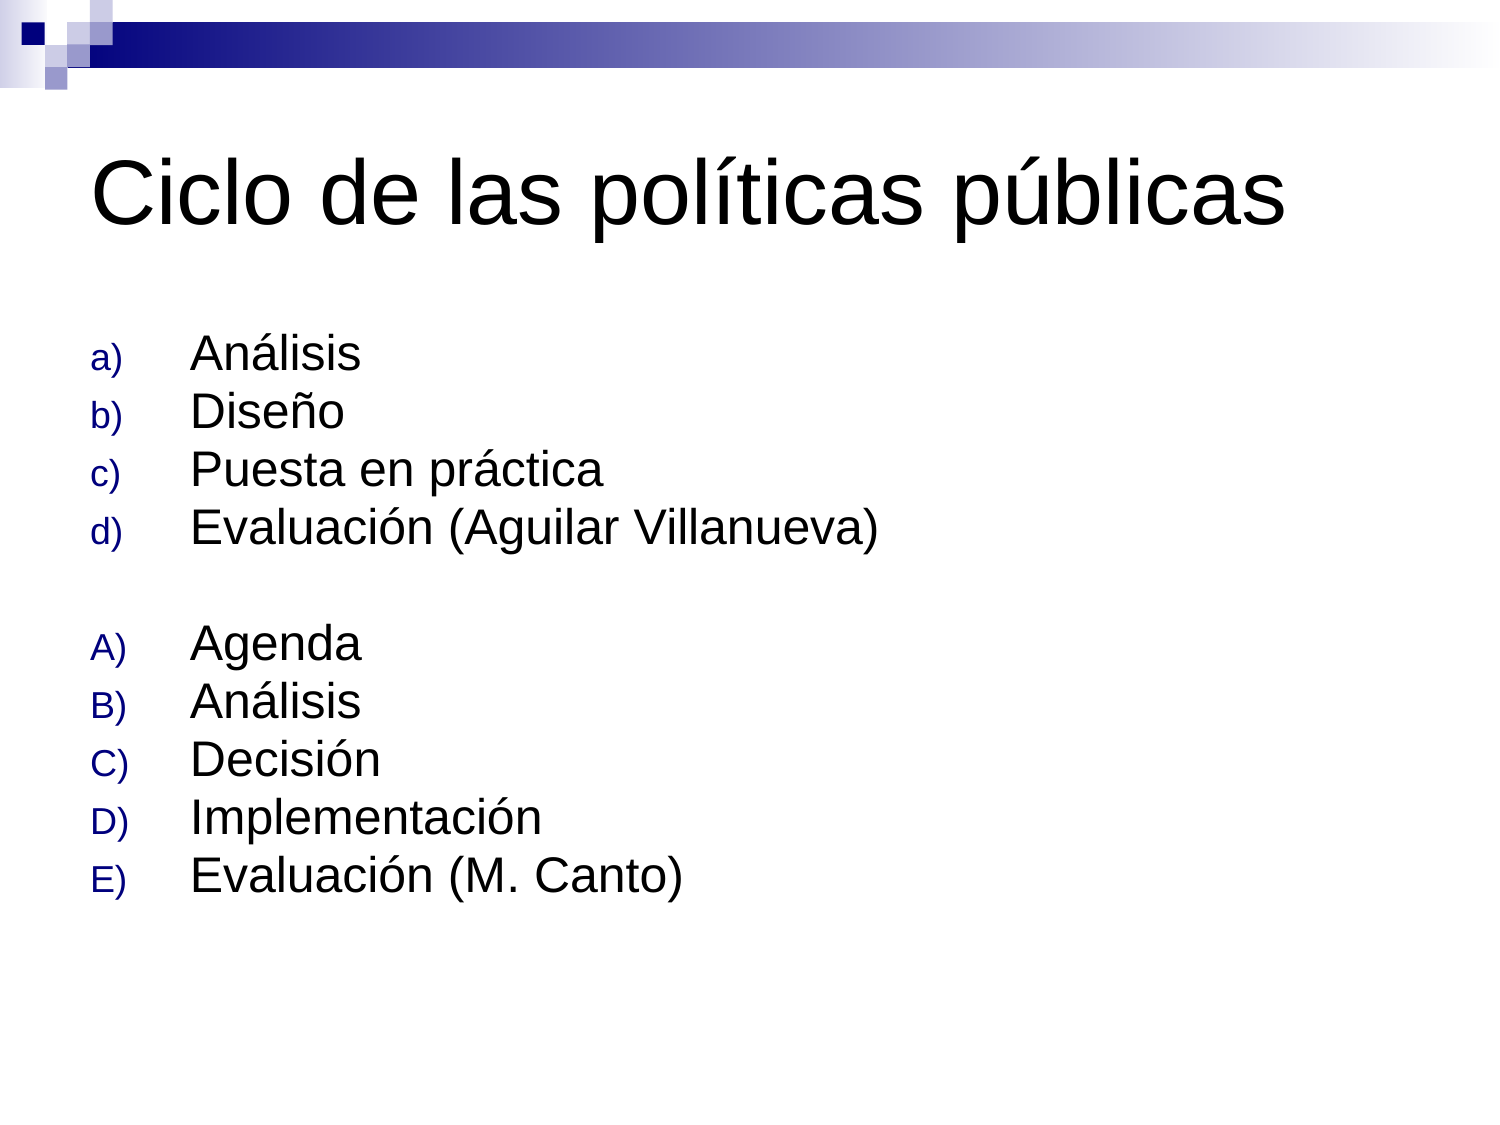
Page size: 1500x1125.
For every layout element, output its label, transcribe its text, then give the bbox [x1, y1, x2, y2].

list Análisis Diseño Puesta en práctica Evaluación (Aguilar Villanueva) Agenda Análisis Decisión Implementación Evaluación (M. Canto) [74, 324, 1426, 963]
title Ciclo de las políticas públicas [74, 74, 1426, 301]
